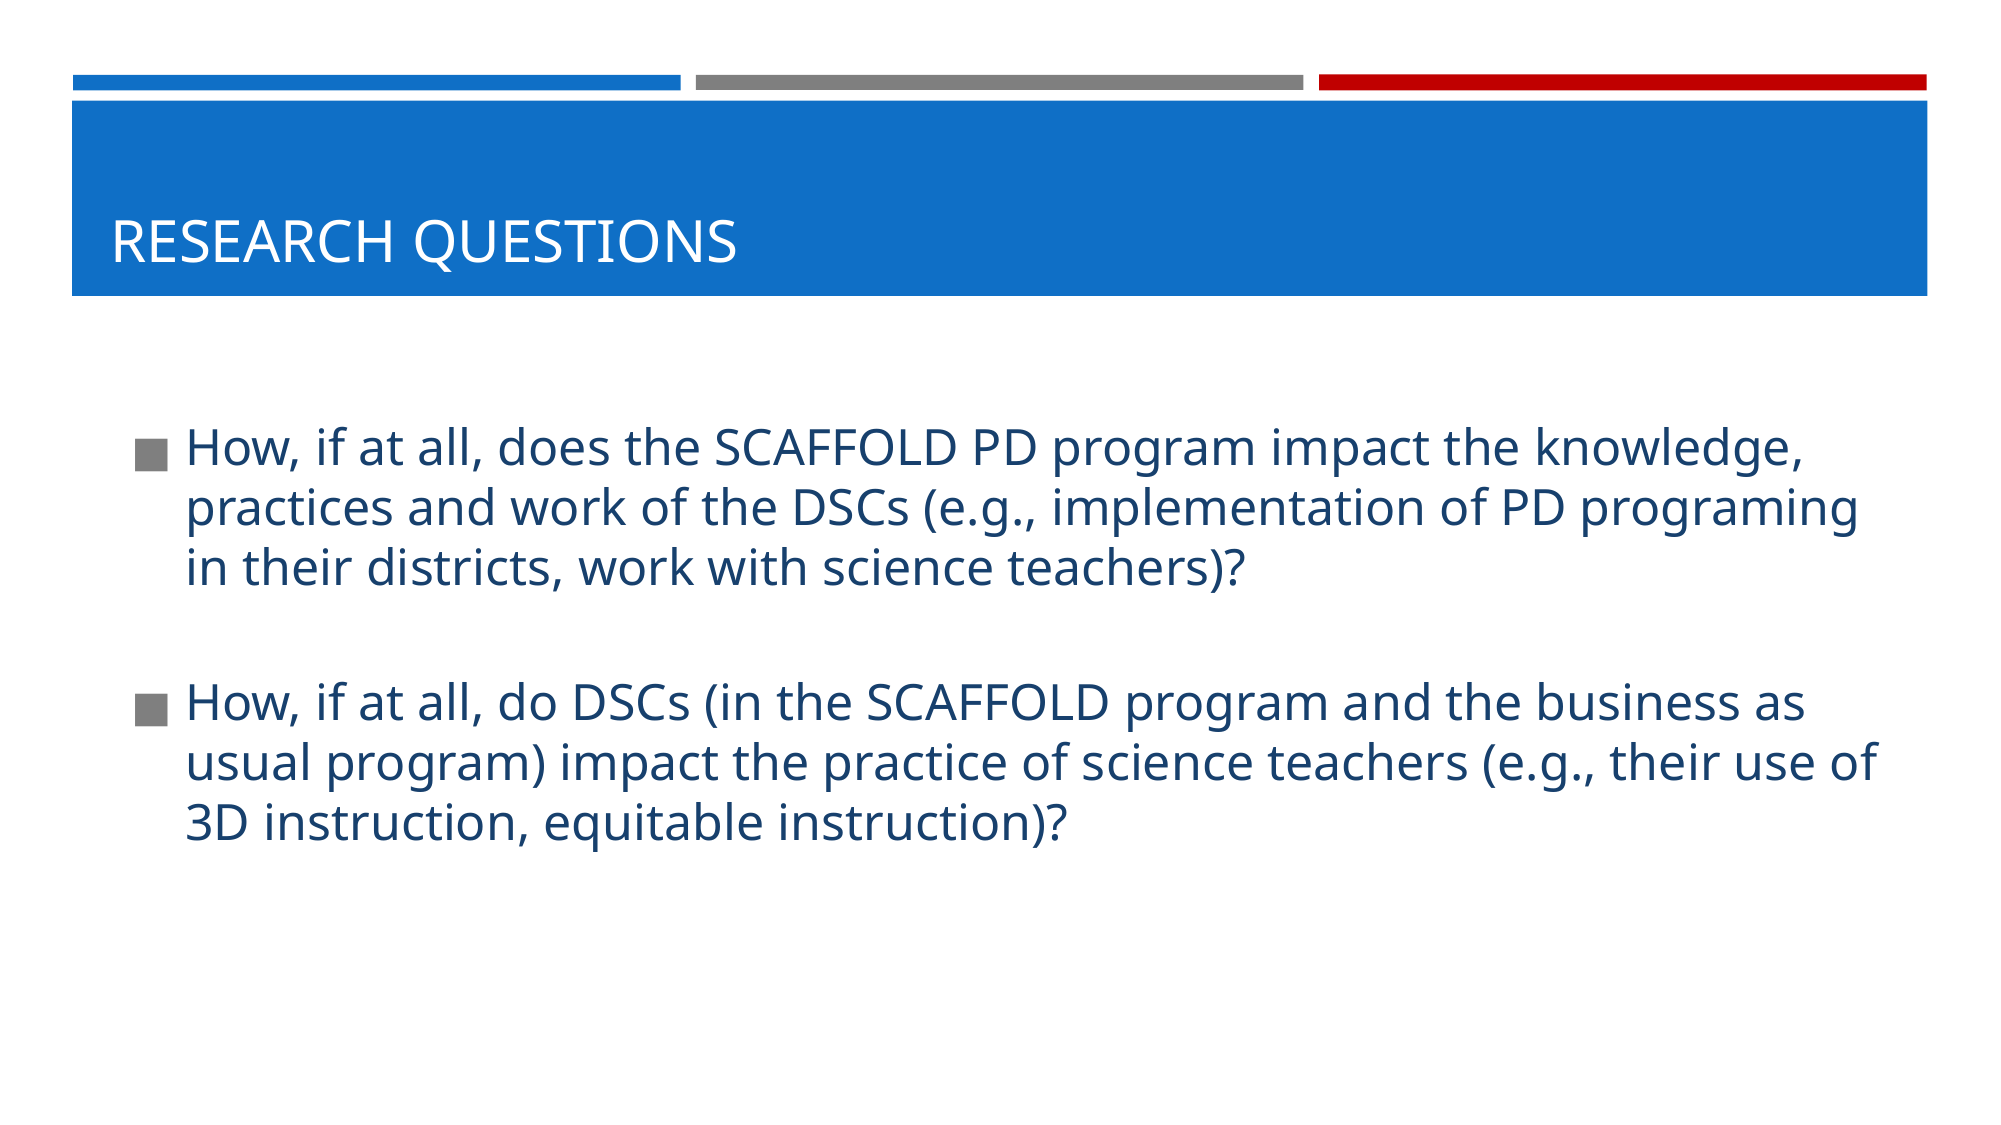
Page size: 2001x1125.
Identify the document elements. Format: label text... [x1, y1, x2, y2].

list How, if at all, does the SCAFFOLD PD program impact the knowledge, practices and work of the DSCs (e.g., implementation of PD programing in their districts, work with science teachers)? How, if at all, do DSCs (in the SCAFFOLD program and the business as usual program) impact the practice of science teachers (e.g., their use of 3D instruction, equitable instruction)? [95, 357, 1905, 962]
title RESEARCH QUESTIONS [95, 115, 1905, 282]
